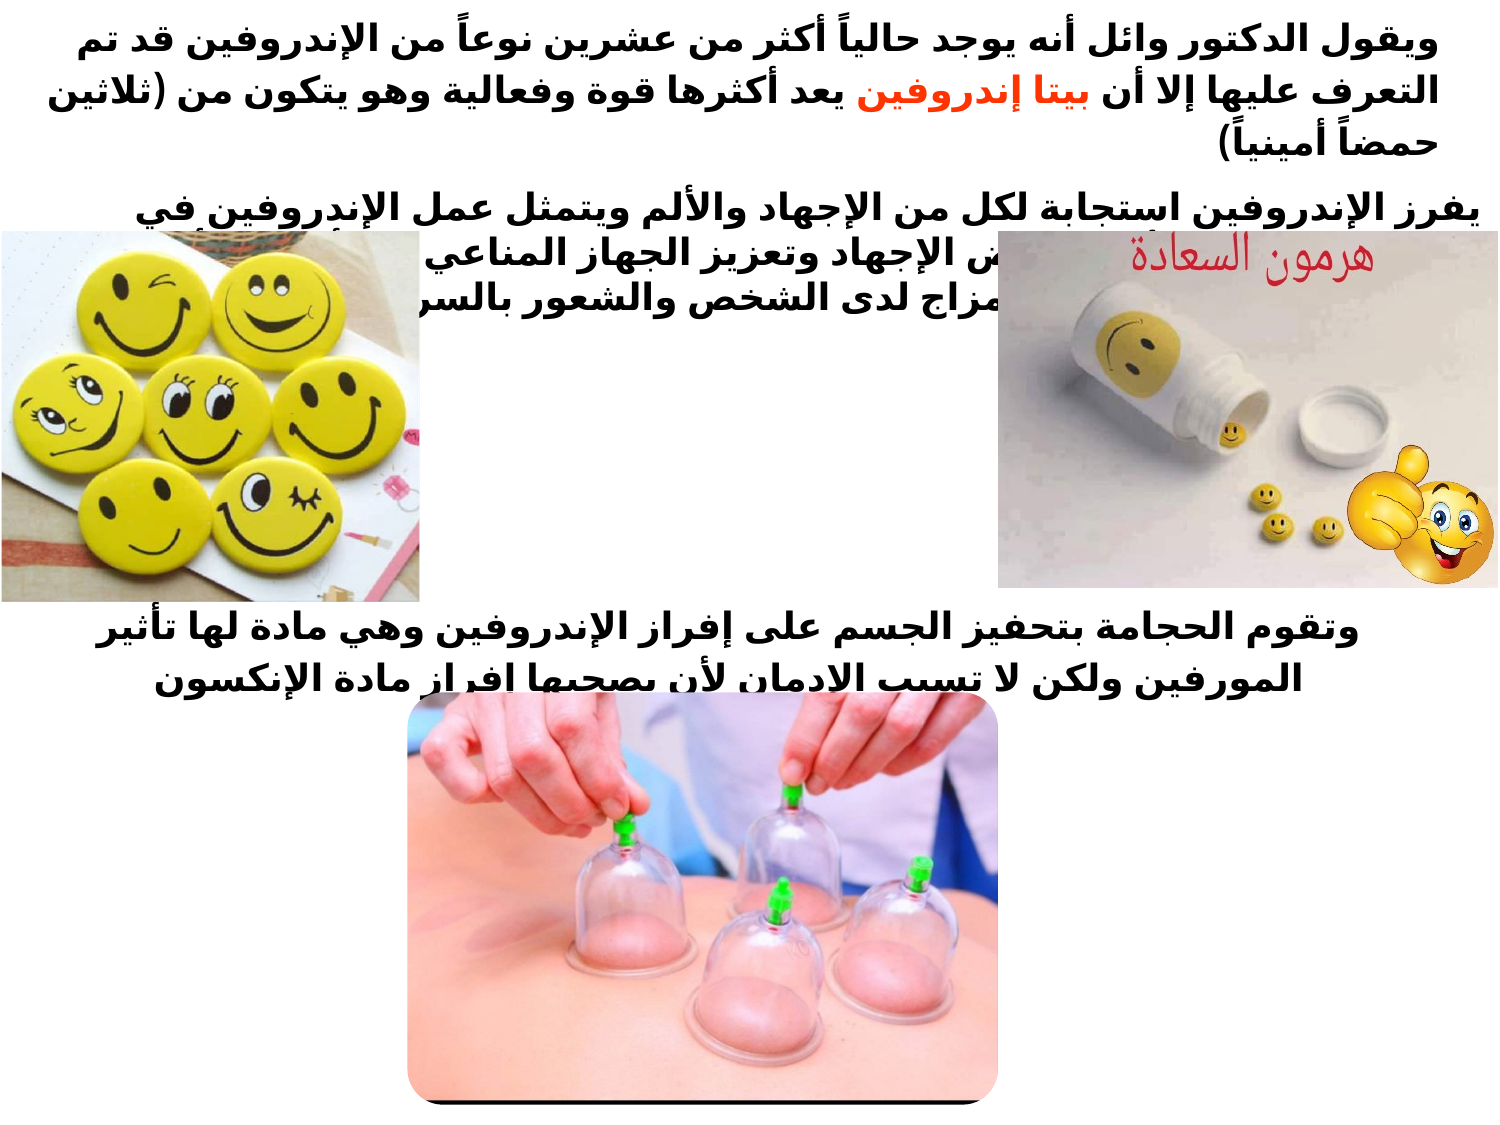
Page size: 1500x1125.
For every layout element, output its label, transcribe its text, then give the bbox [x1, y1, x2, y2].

text_box وتقوم الحجامة بتحفيز الجسم على إفراز الإندروفين وهي مادة لها تأثير المورفين ولكن لا تسبب الإدمان لأن يصحبها إفراز مادة الإنكسون [0, 587, 1500, 707]
picture [1, 231, 420, 602]
picture [407, 692, 999, 1105]
picture [997, 231, 1498, 589]
text_box ويقول الدكتور وائل أنه يوجد حالياً أكثر من عشرين نوعاً من الإندروفين قد تم التعرف عليها إلا أن بيتا إندروفين يعد أكثرها قوة وفعالية وهو يتكون من (ثلاثين حمضاً أمينياً) يفرز الإندروفين استجابة لكل من الإجهاد والألم ويتمثل عمل الإندروفين في تخفيف الشعور بالألم وخفض الإجهاد وتعزيز الجهاز المناعي كما أن من تأثيرات إفراز الإندروفين تحسين المزاج لدى الشخص والشعور بالسرور والسعادة [0, 0, 1498, 326]
